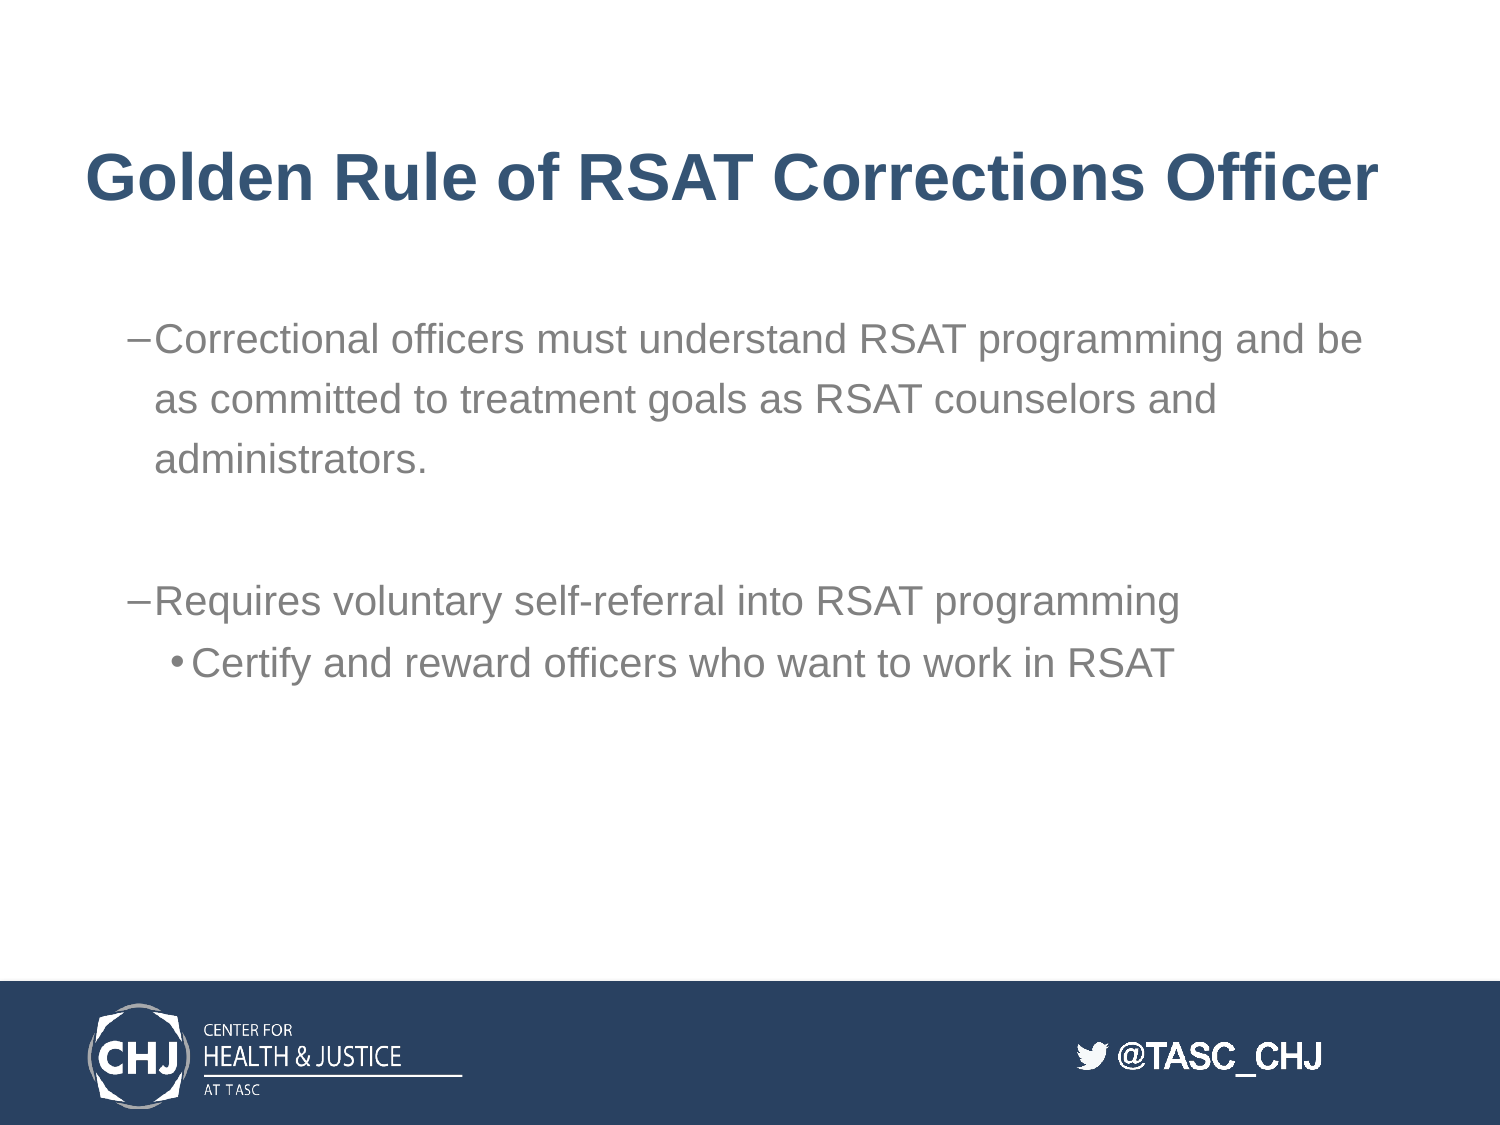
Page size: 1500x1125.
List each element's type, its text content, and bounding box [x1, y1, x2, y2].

picture [1059, 1028, 1334, 1084]
title Golden Rule of RSAT Corrections Officer [70, 108, 1421, 223]
list Correctional officers must understand RSAT programming and be as committed to treatment goals as RSAT counselors and administrators. Requires voluntary self-referral into RSAT programming Certify and reward officers who want to work in RSAT [70, 294, 1394, 944]
